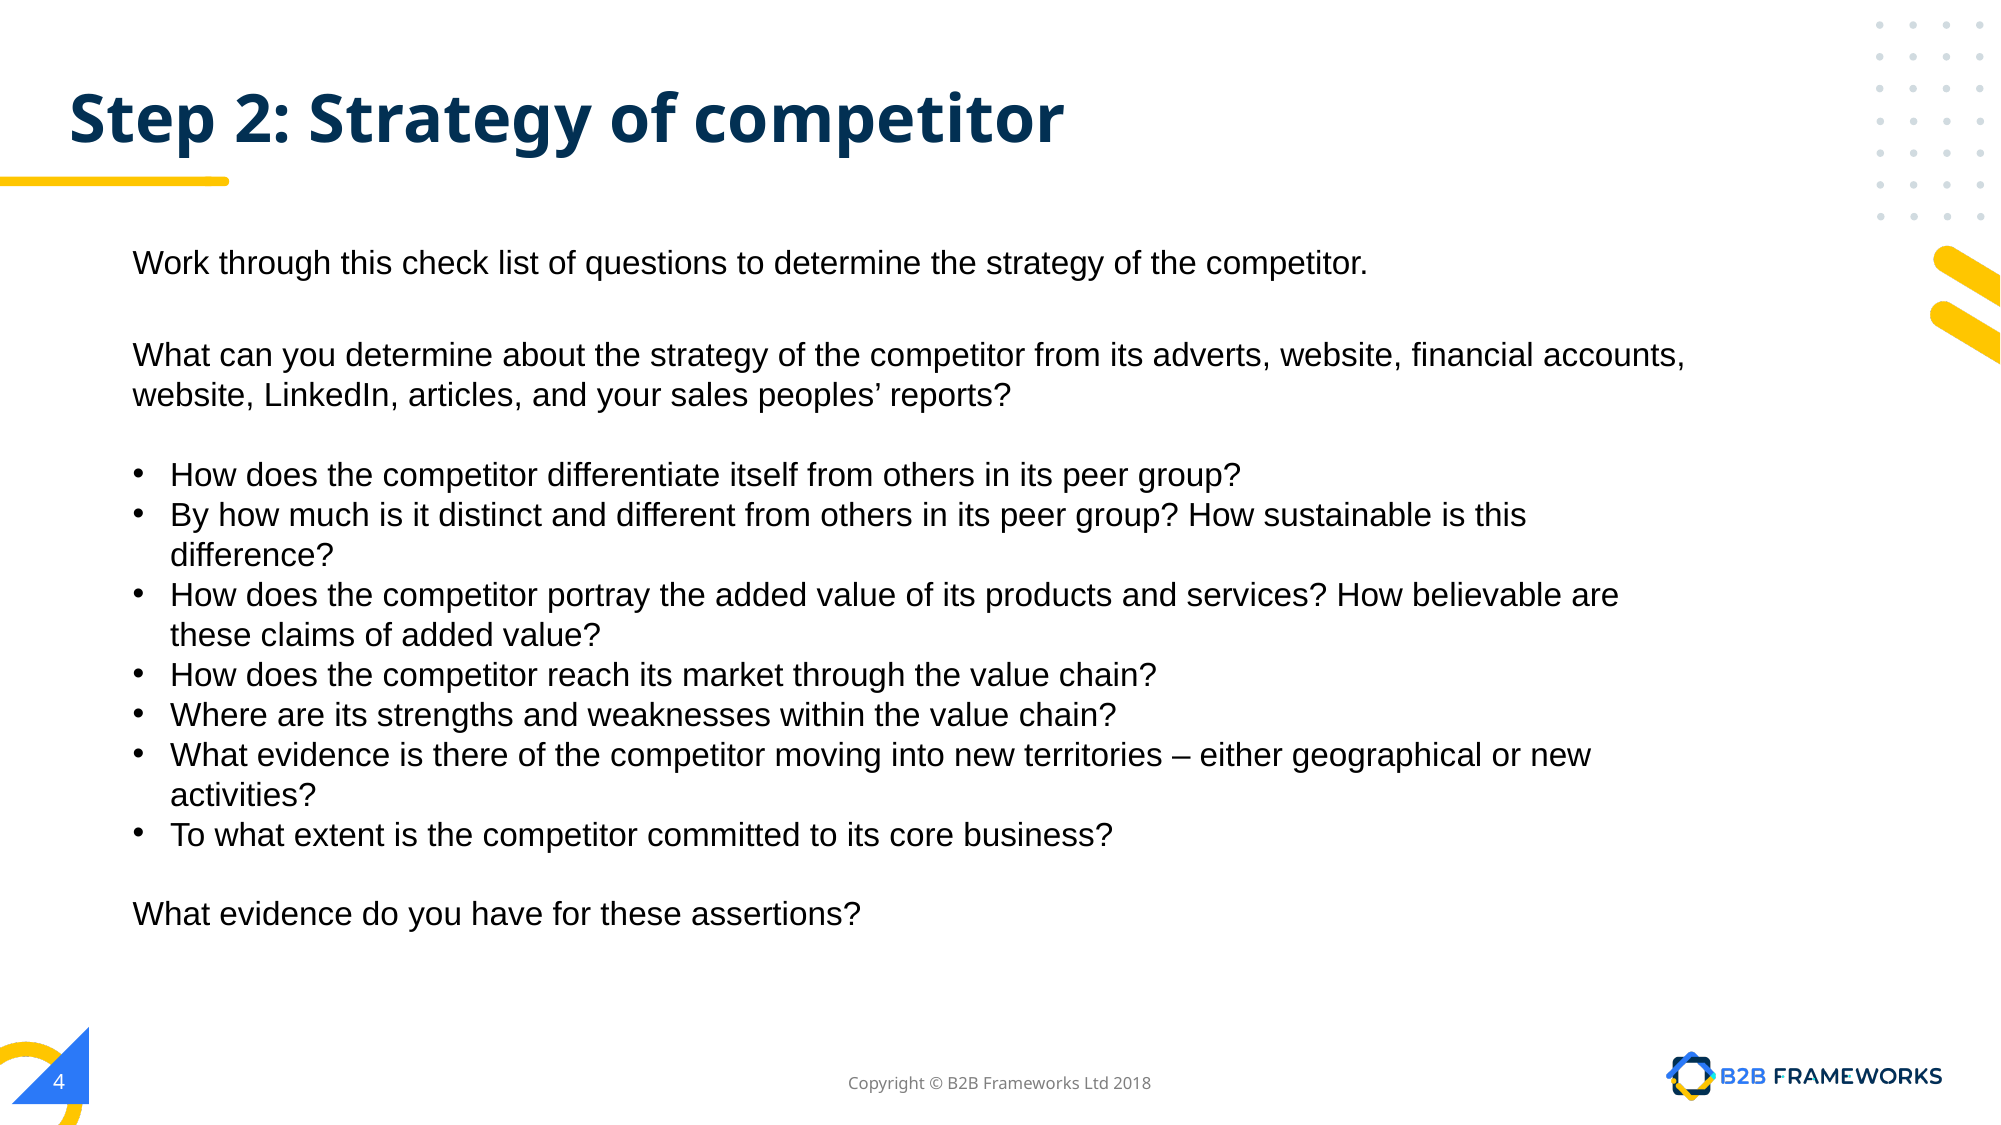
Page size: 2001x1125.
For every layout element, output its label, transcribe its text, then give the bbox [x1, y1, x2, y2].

picture [1655, 1040, 1952, 1111]
footer Copyright © B2B Frameworks Ltd 2018 [662, 1052, 1338, 1113]
text_box What can you determine about the strategy of the competitor from its adverts, website, financial accounts, website, LinkedIn, articles, and your sales peoples’ reports? How does the competitor differentiate itself from others in its peer group? By how much is it distinct and different from others in its peer group? How sustainable is this difference? How does the competitor portray the added value of its products and services? How believable are these claims of added value? How does the competitor reach its market through the value chain? Where are its strengths and weaknesses within the value chain? What evidence is there of the competitor moving into new territories – either geographical or new activities? To what extent is the competitor committed to its core business? What evidence do you have for these assertions? [117, 326, 1709, 940]
text_box Work through this check list of questions to determine the strategy of the competitor. [117, 233, 1819, 289]
picture [1928, 241, 2001, 367]
title Step 2: Strategy of competitor [54, 77, 1460, 168]
slide_number 4 [38, 1052, 488, 1113]
picture [0, 1041, 84, 1125]
